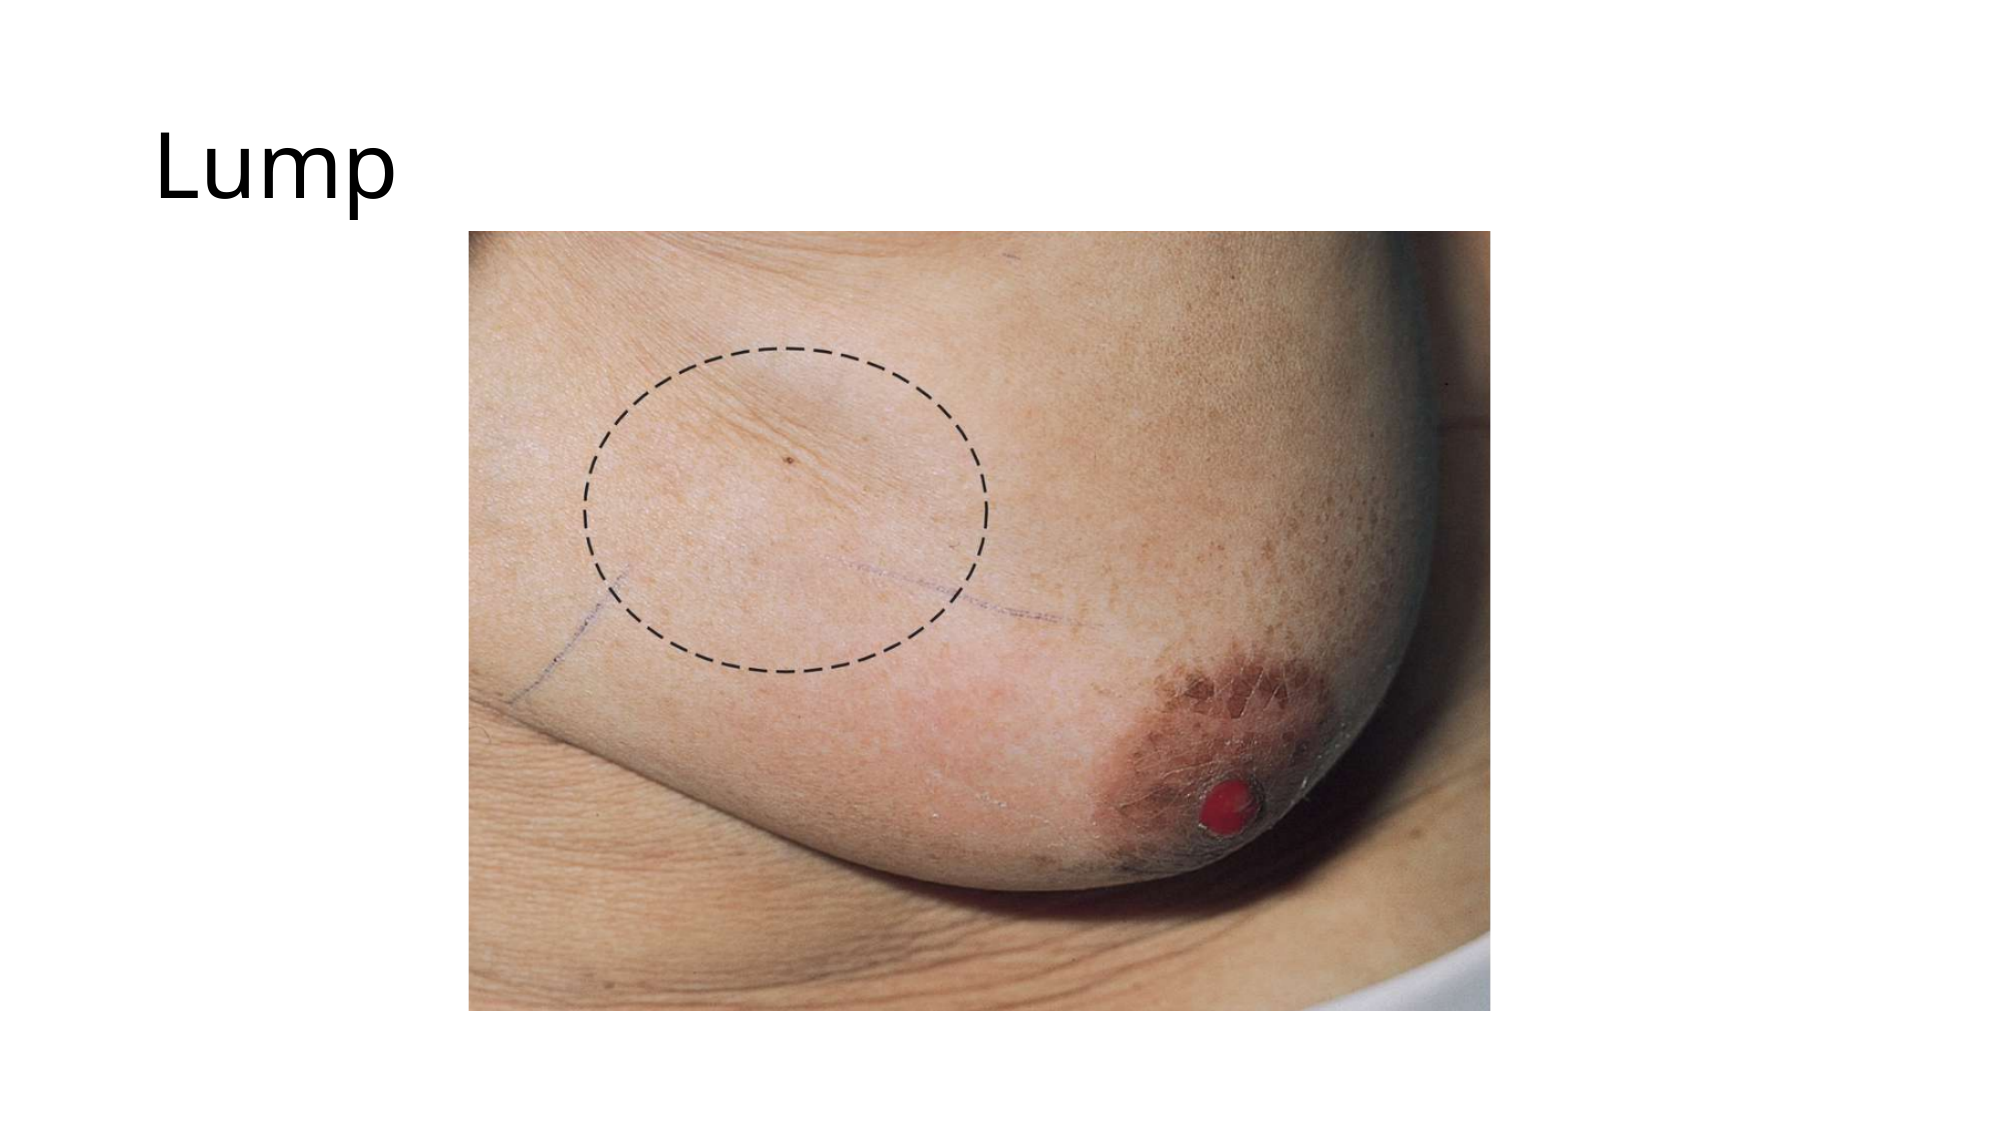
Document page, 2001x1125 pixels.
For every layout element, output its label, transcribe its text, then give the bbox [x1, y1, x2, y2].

title Lump [137, 59, 1863, 278]
picture [468, 231, 1491, 1011]
